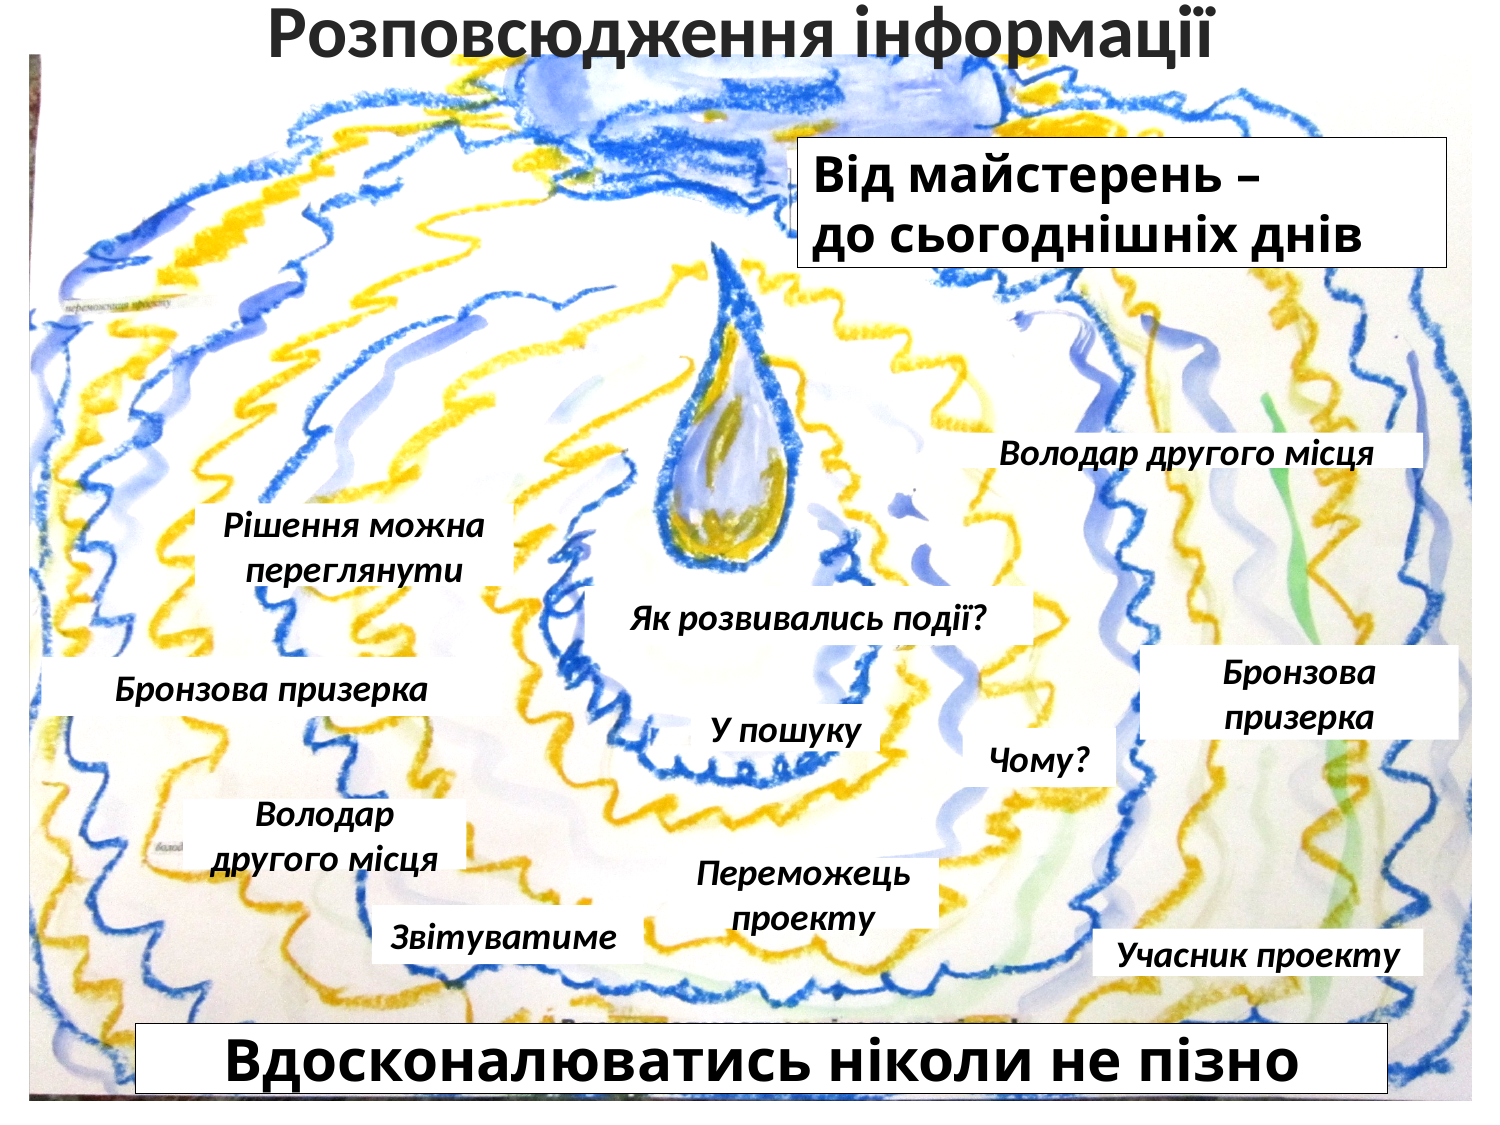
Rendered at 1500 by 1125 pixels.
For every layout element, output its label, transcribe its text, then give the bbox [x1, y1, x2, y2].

picture [29, 18, 1473, 1102]
text_box Розповсюдження інформації [0, 0, 1500, 55]
